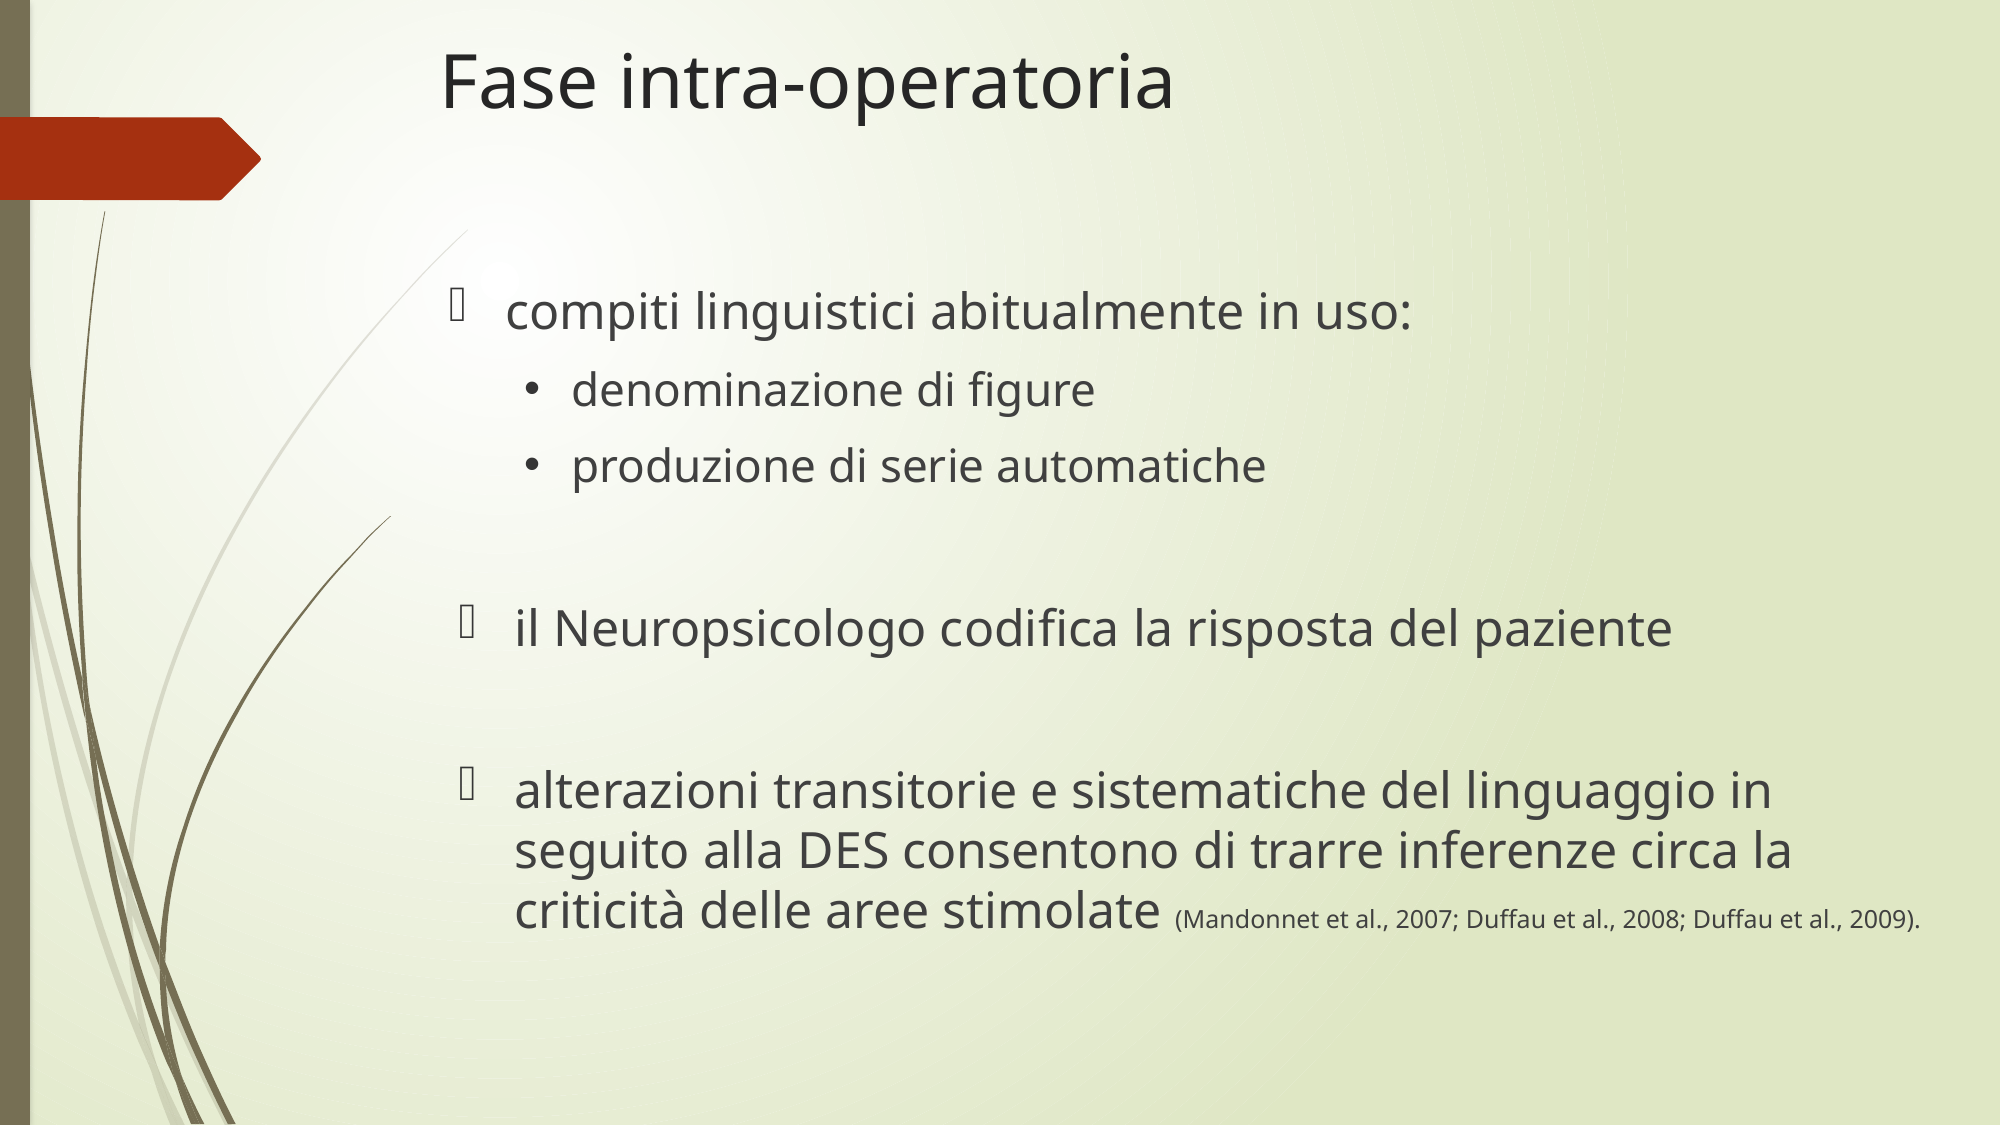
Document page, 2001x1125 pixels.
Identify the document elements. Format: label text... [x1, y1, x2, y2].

list compiti linguistici abitualmente in uso: denominazione di figure produzione di serie automatiche il Neuropsicologo codifica la risposta del paziente alterazioni transitorie e sistematiche del linguaggio in seguito alla DES consentono di trarre inferenze circa la criticità delle aree stimolate (Mandonnet et al., 2007; Duffau et al., 2008; Duffau et al., 2009). [424, 272, 1958, 1010]
title Fase intra-operatoria [424, 26, 1887, 158]
